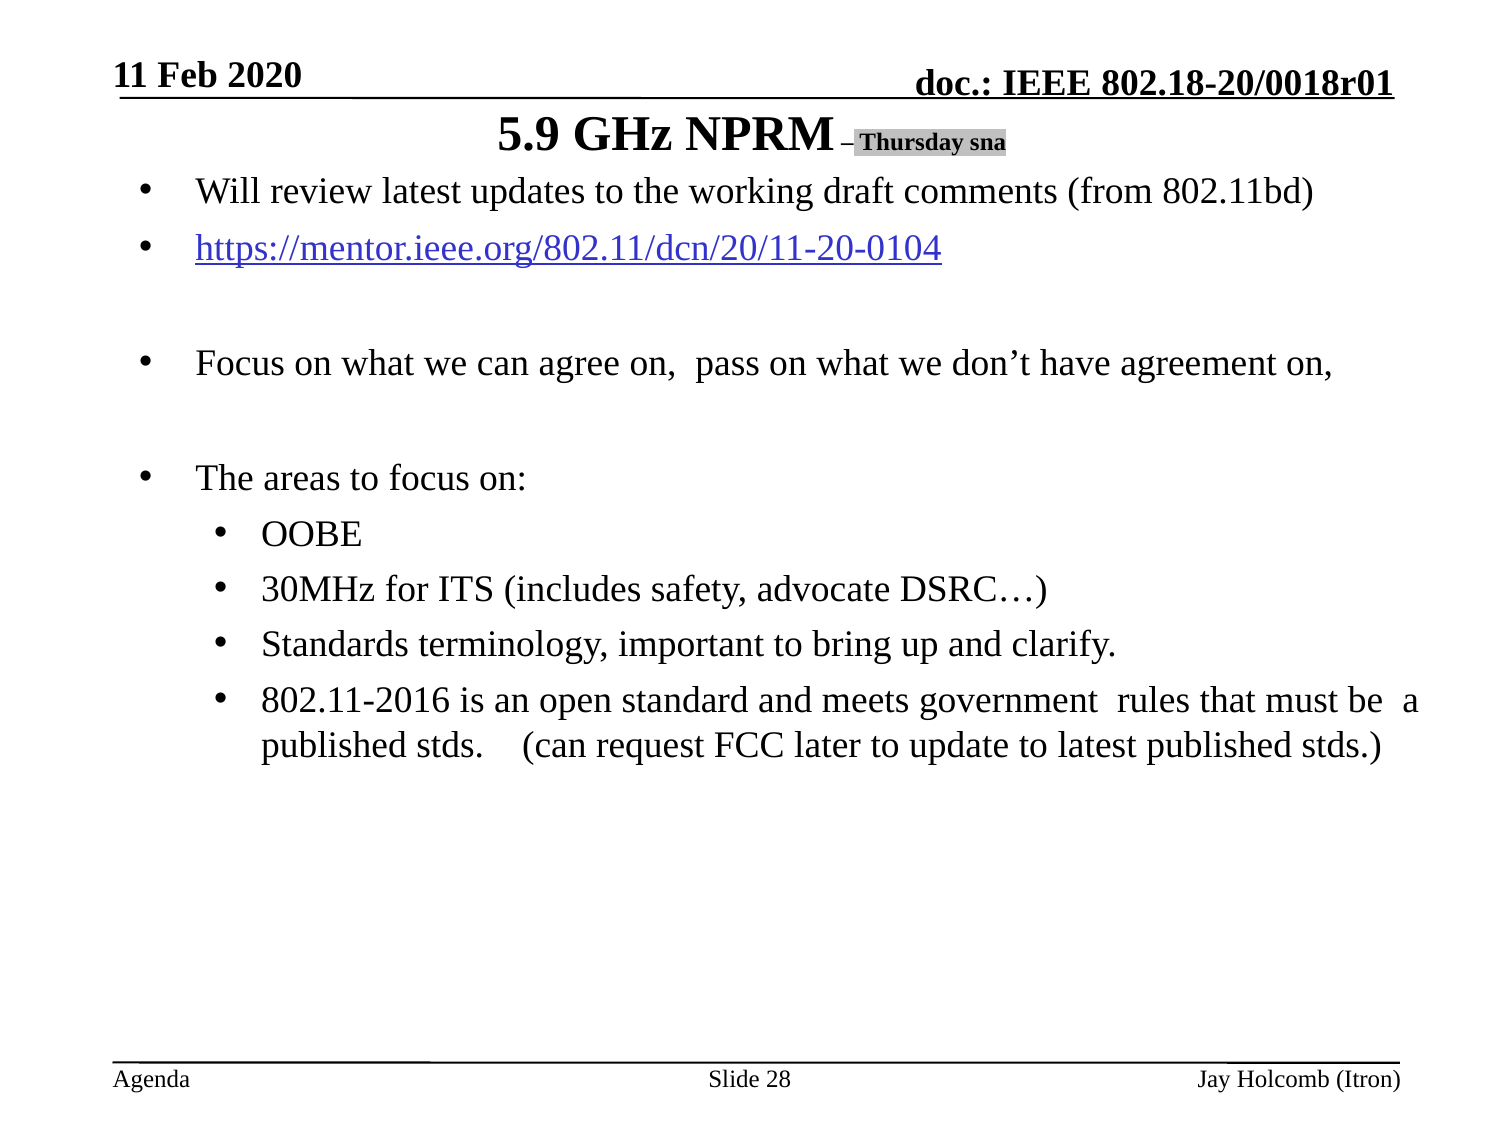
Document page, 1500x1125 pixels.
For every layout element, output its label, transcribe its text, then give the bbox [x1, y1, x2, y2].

title 5.9 GHz NPRM – Thursday sna [114, 103, 1390, 157]
footer Jay Holcomb (Itron) [878, 1061, 1402, 1093]
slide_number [112, 49, 488, 95]
slide_number Slide 28 [699, 1061, 800, 1123]
list Will review latest updates to the working draft comments (from 802.11bd) https://mentor.ieee.org/802.11/dcn/20/11-20-0104 Focus on what we can agree on, pass on what we don’t have agreement on, The areas to focus on: OOBE 30MHz for ITS (includes safety, advocate DSRC…) Standards terminology, important to bring up and clarify. 802.11-2016 is an open standard and meets government rules that must be a published stds. (can request FCC later to update to latest published stds.) [114, 157, 1488, 1063]
